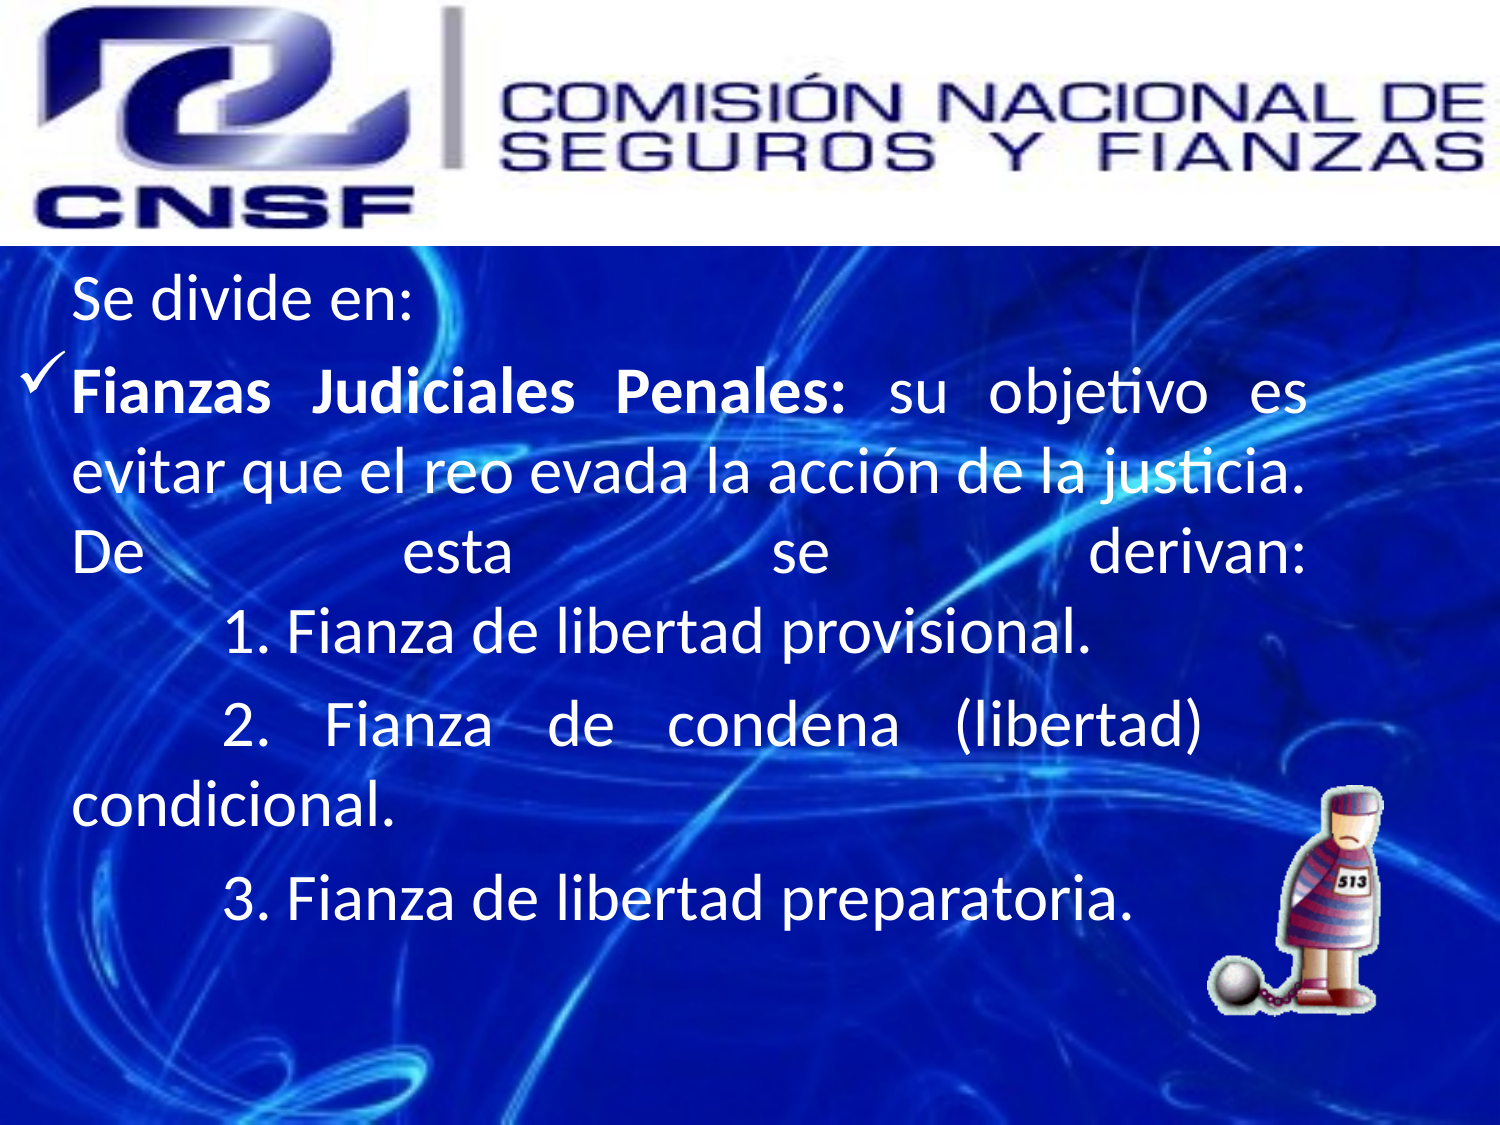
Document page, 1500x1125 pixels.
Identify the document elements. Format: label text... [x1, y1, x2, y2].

picture [0, 0, 1500, 1125]
list Se divide en: Fianzas Judiciales Penales: su objetivo es evitar que el reo evada la acción de la justicia. De esta se derivan: 1. Fianza de libertad provisional. 2. Fianza de condena (libertad) condicional. 3. Fianza de libertad preparatoria. [0, 254, 1325, 1125]
